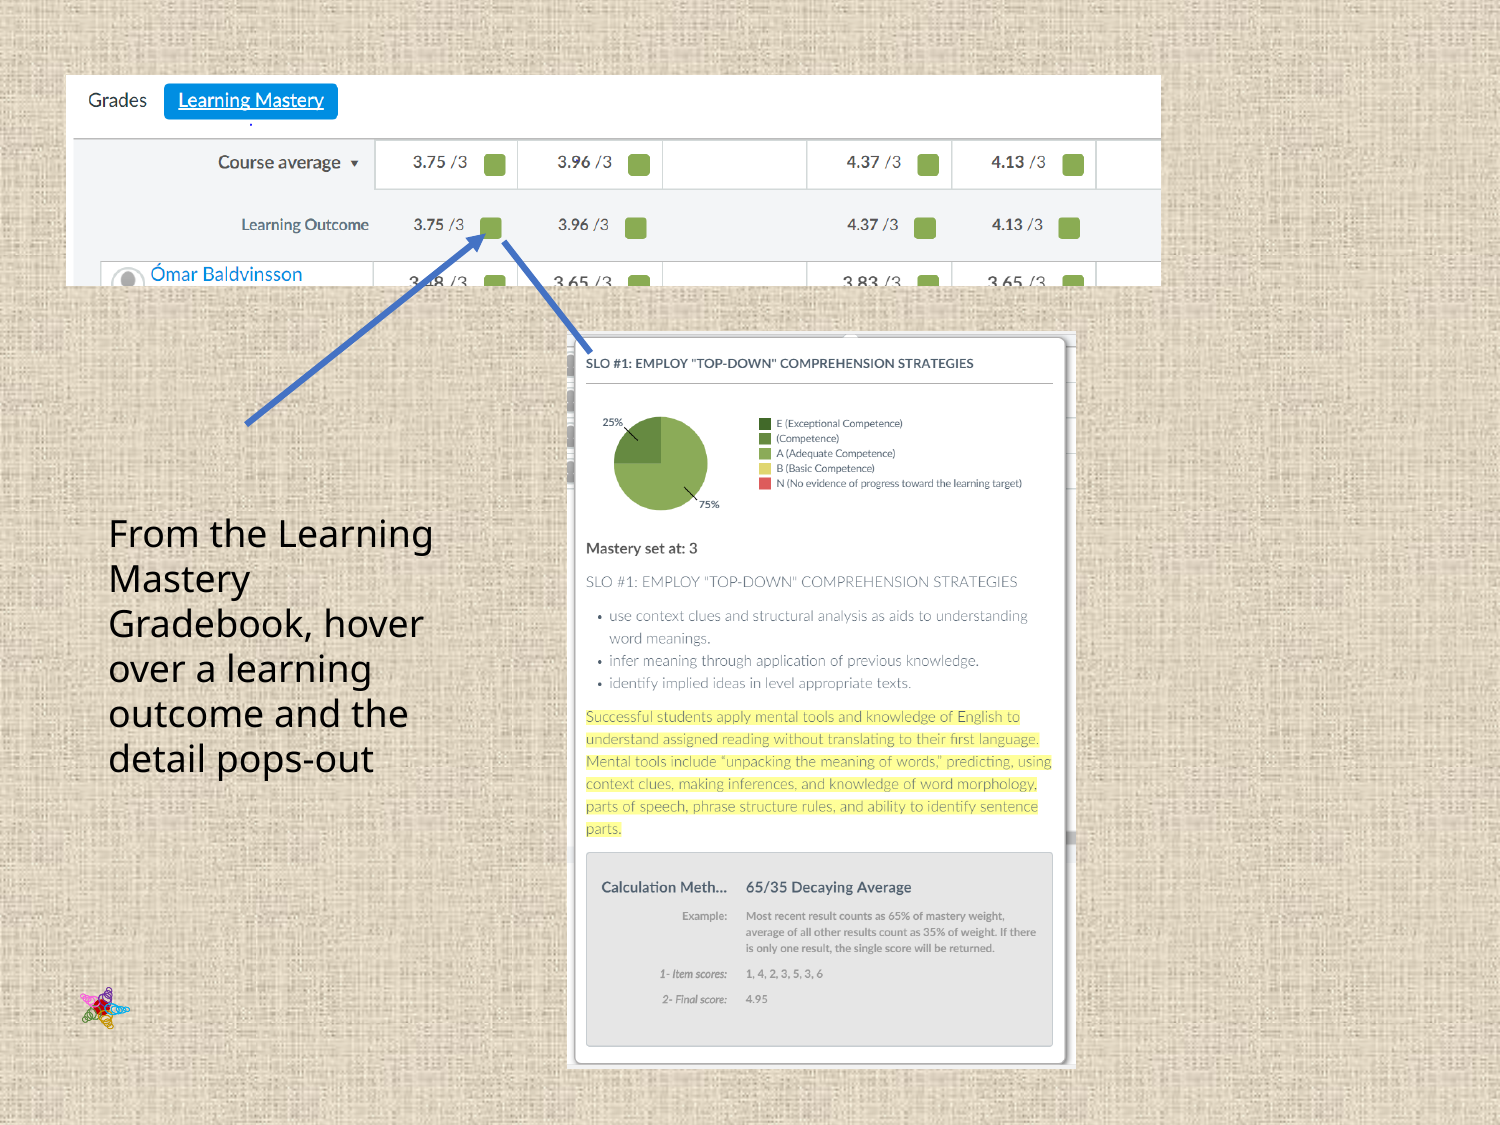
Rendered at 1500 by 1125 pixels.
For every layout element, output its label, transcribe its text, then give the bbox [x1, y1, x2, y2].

picture [567, 331, 1076, 1069]
picture [66, 75, 1161, 286]
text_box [246, 233, 486, 425]
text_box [503, 241, 591, 353]
text_box From the Learning Mastery Gradebook, hover over a learning outcome and the detail pops-out [18, 502, 474, 788]
